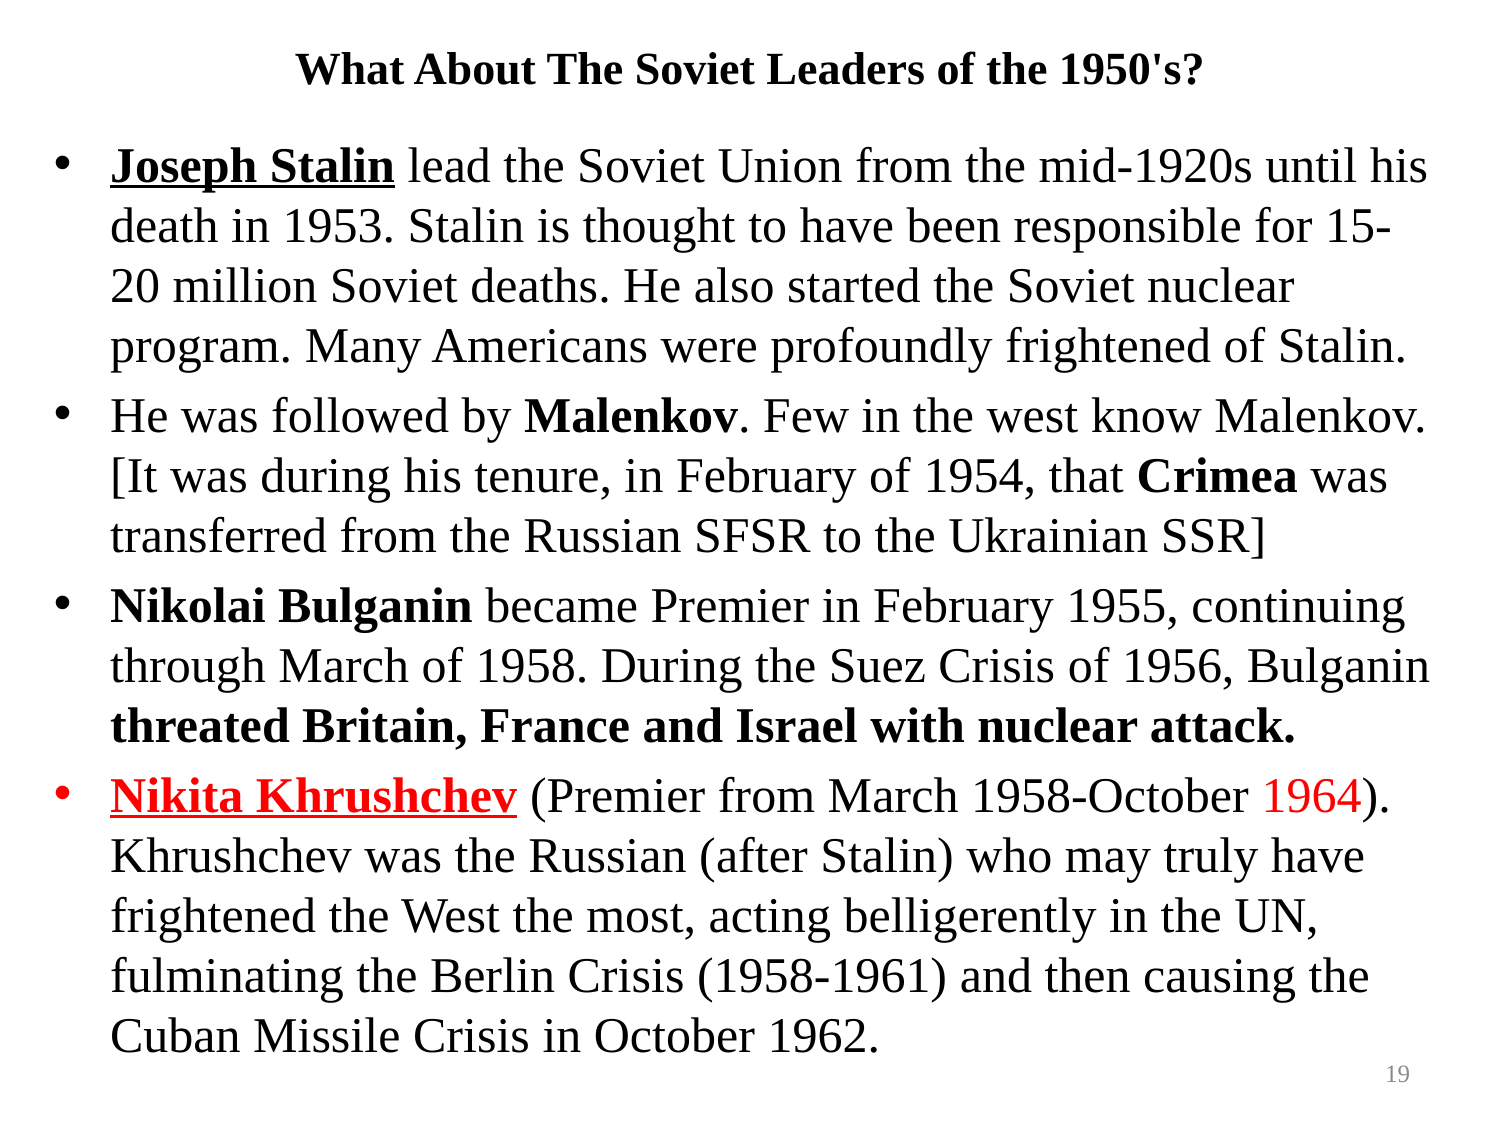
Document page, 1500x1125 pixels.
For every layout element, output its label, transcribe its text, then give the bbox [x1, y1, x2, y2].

slide_number 19 [1074, 1042, 1425, 1103]
list Joseph Stalin lead the Soviet Union from the mid-1920s until his death in 1953. Stalin is thought to have been responsible for 15-20 million Soviet deaths. He also started the Soviet nuclear program. Many Americans were profoundly frightened of Stalin. He was followed by Malenkov. Few in the west know Malenkov. [It was during his tenure, in February of 1954, that Crimea was transferred from the Russian SFSR to the Ukrainian SSR] Nikolai Bulganin became Premier in February 1955, continuing through March of 1958. During the Suez Crisis of 1956, Bulganin threated Britain, France and Israel with nuclear attack. Nikita Khrushchev (Premier from March 1958-October 1964). Khrushchev was the Russian (after Stalin) who may truly have frightened the West the most, acting belligerently in the UN, fulminating the Berlin Crisis (1958-1961) and then causing the Cuban Missile Crisis in October 1962. [38, 124, 1455, 1079]
title What About The Soviet Leaders of the 1950's? [0, 31, 1500, 103]
